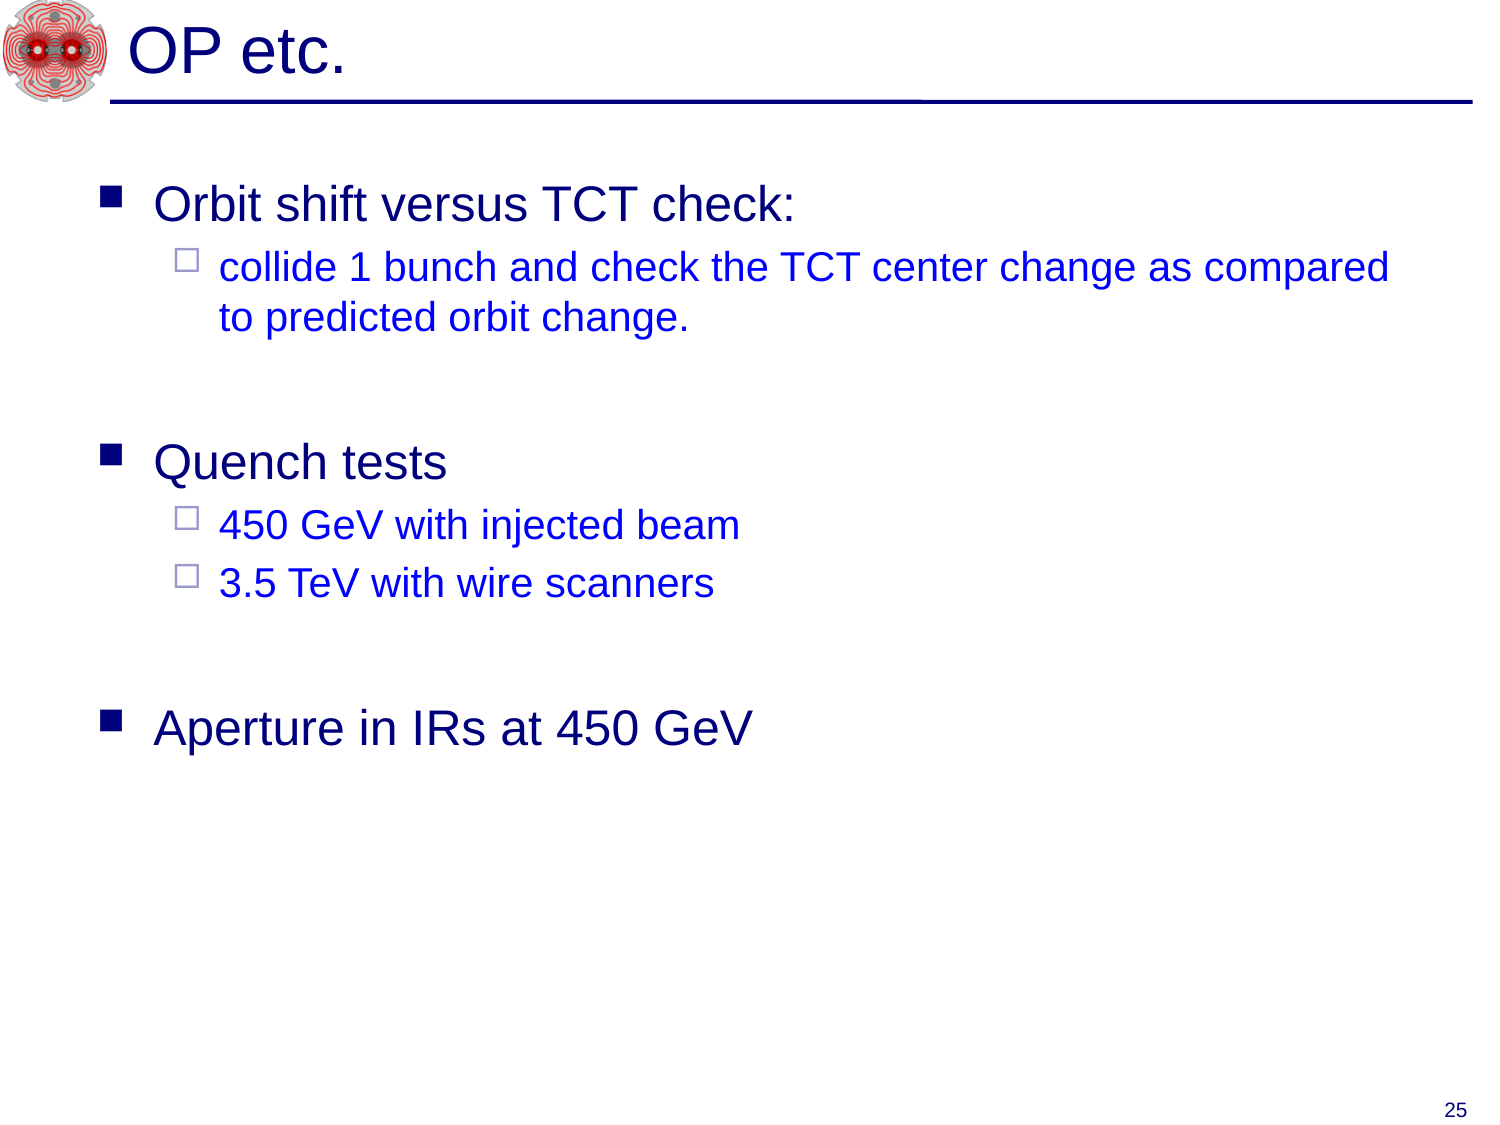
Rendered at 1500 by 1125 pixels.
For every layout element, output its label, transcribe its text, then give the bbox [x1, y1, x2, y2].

title OP etc. [111, 3, 1463, 91]
slide_number 25 [1131, 1087, 1483, 1125]
list Orbit shift versus TCT check: collide 1 bunch and check the TCT center change as compared to predicted orbit change. Quench tests 450 GeV with injected beam 3.5 TeV with wire scanners Aperture in IRs at 450 GeV [81, 163, 1433, 1003]
picture [0, 0, 108, 103]
